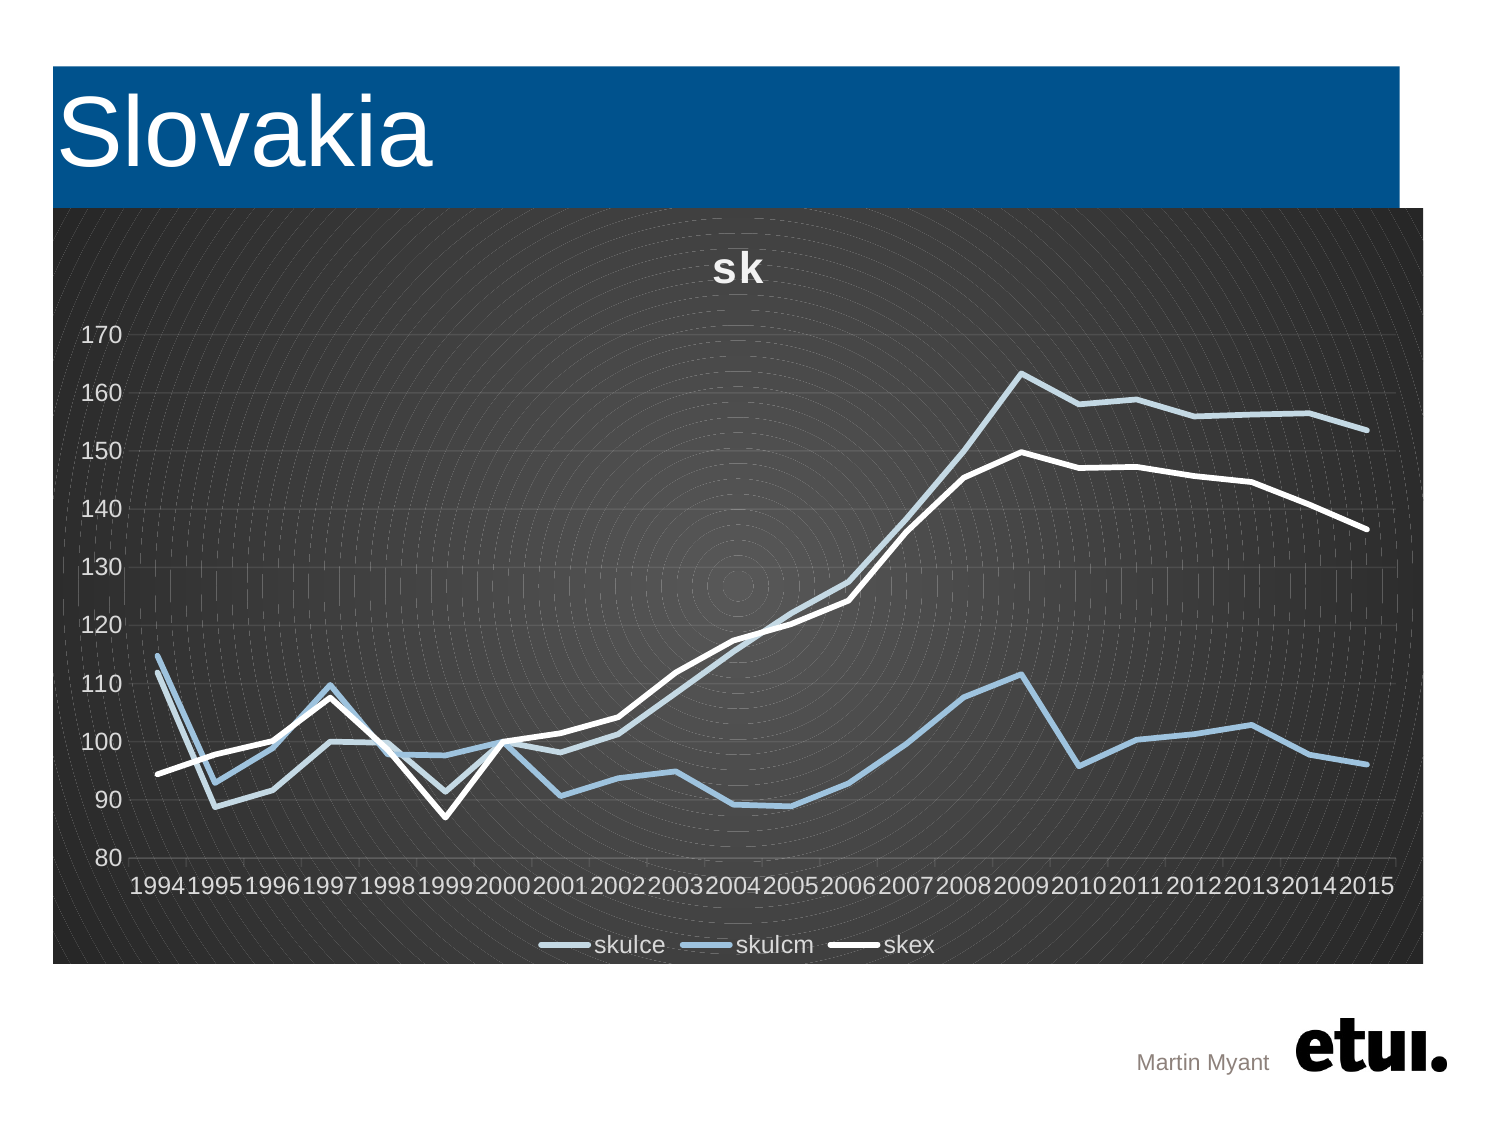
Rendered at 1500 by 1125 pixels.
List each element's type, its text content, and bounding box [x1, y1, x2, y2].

chart [52, 207, 1424, 965]
title Slovakia [53, 66, 1400, 206]
footer Martin Myant [525, 1023, 1270, 1076]
picture [1296, 1018, 1447, 1072]
